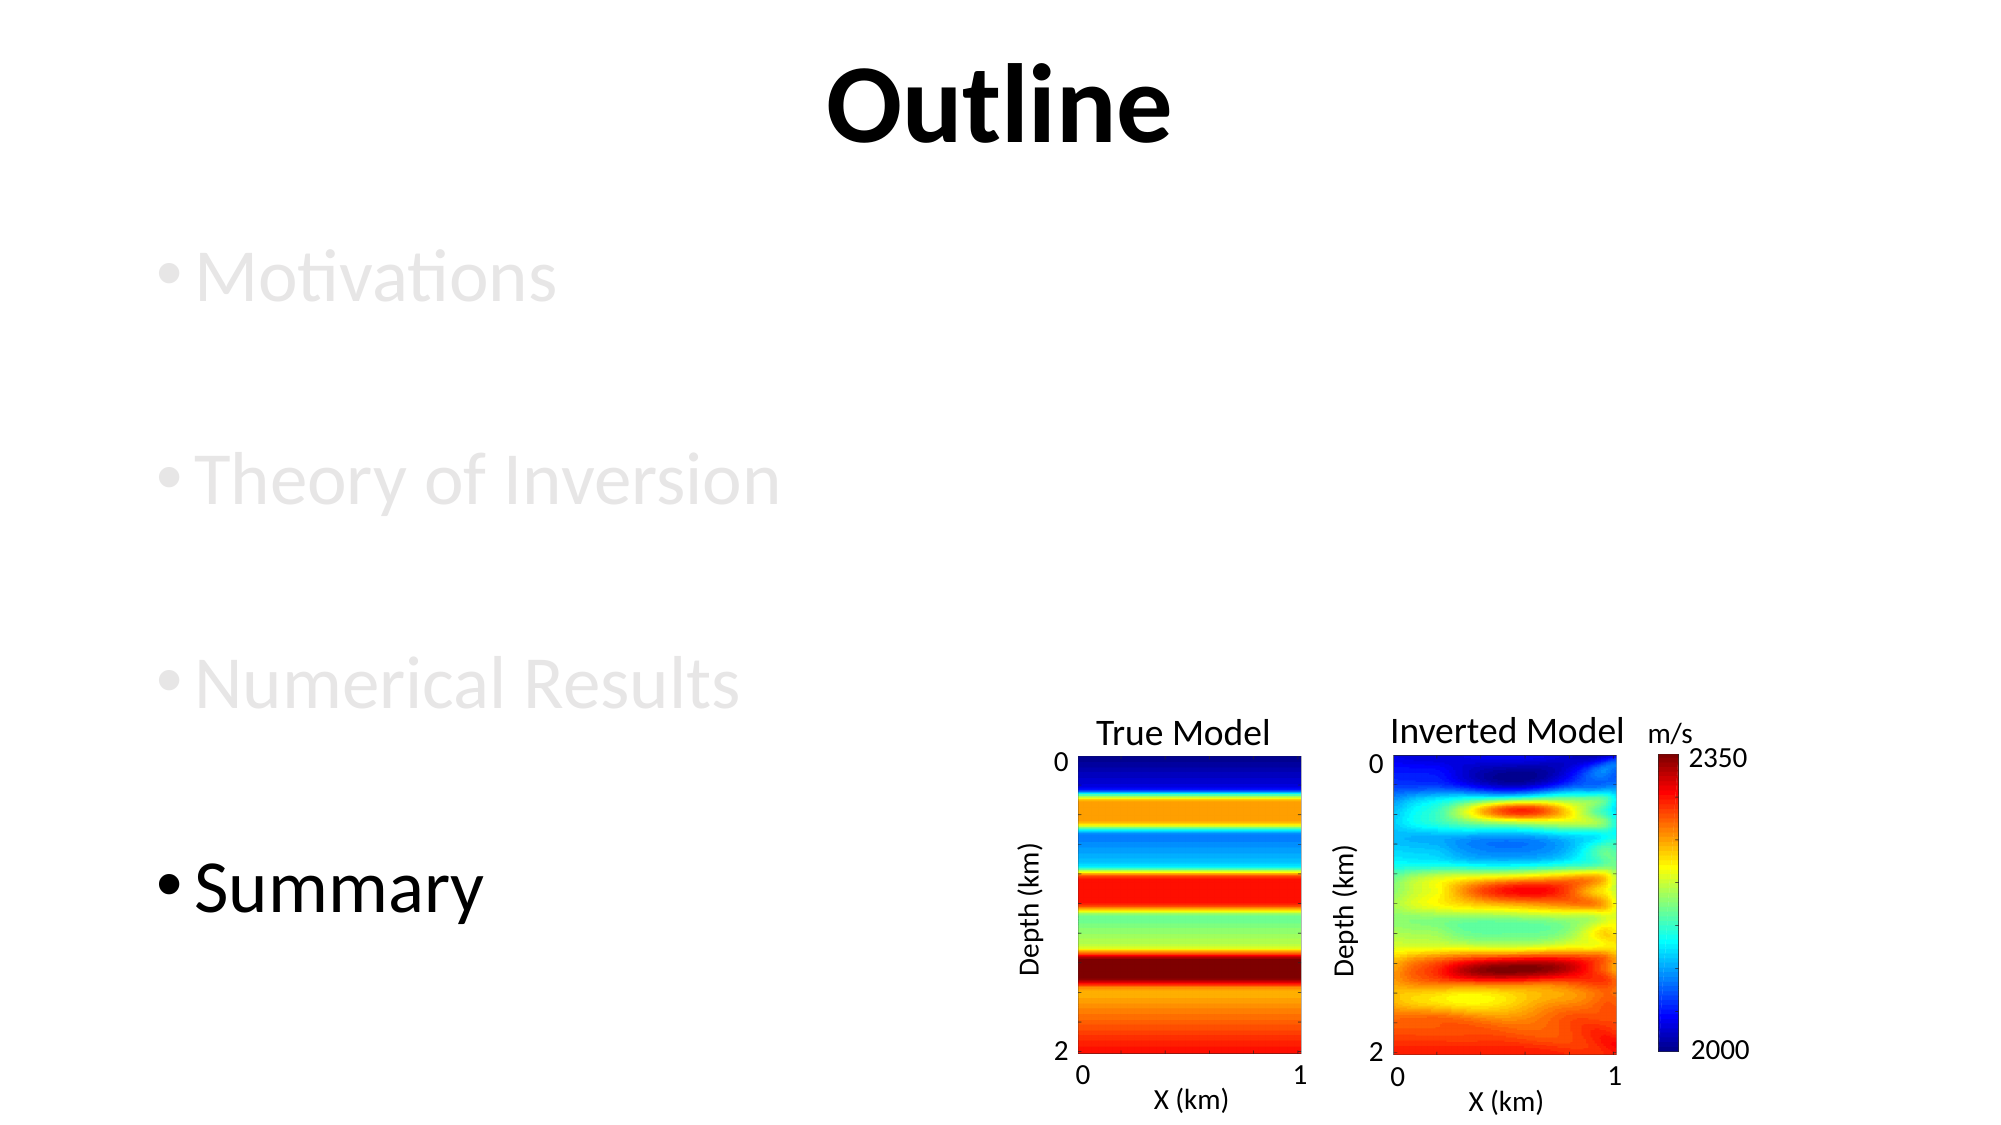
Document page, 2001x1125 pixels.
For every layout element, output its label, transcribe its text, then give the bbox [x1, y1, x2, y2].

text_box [1001, 698, 1766, 1125]
title Outline [137, 22, 1863, 189]
list Motivations Theory of Inversion Numerical Results Summary [141, 229, 1526, 1031]
